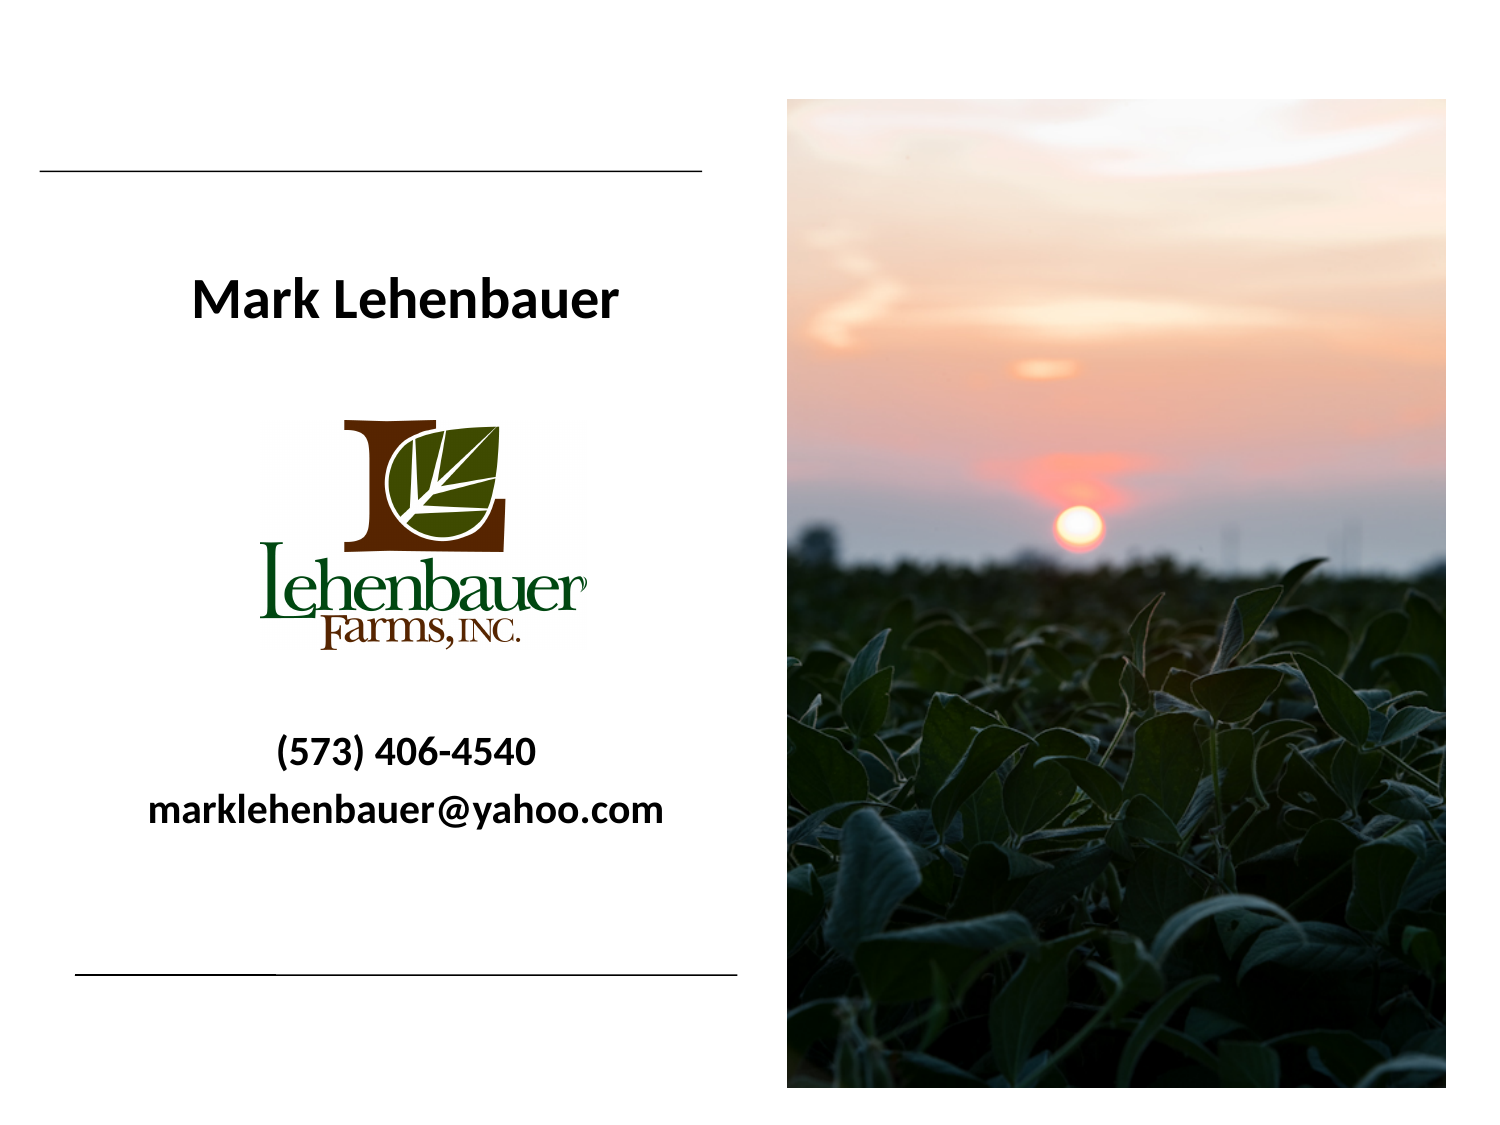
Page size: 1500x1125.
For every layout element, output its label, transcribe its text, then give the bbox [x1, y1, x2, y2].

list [787, 99, 1446, 1088]
list Mark Lehenbauer (573) 406-4540 marklehenbauer@yahoo.com [75, 171, 738, 975]
picture [259, 420, 587, 650]
